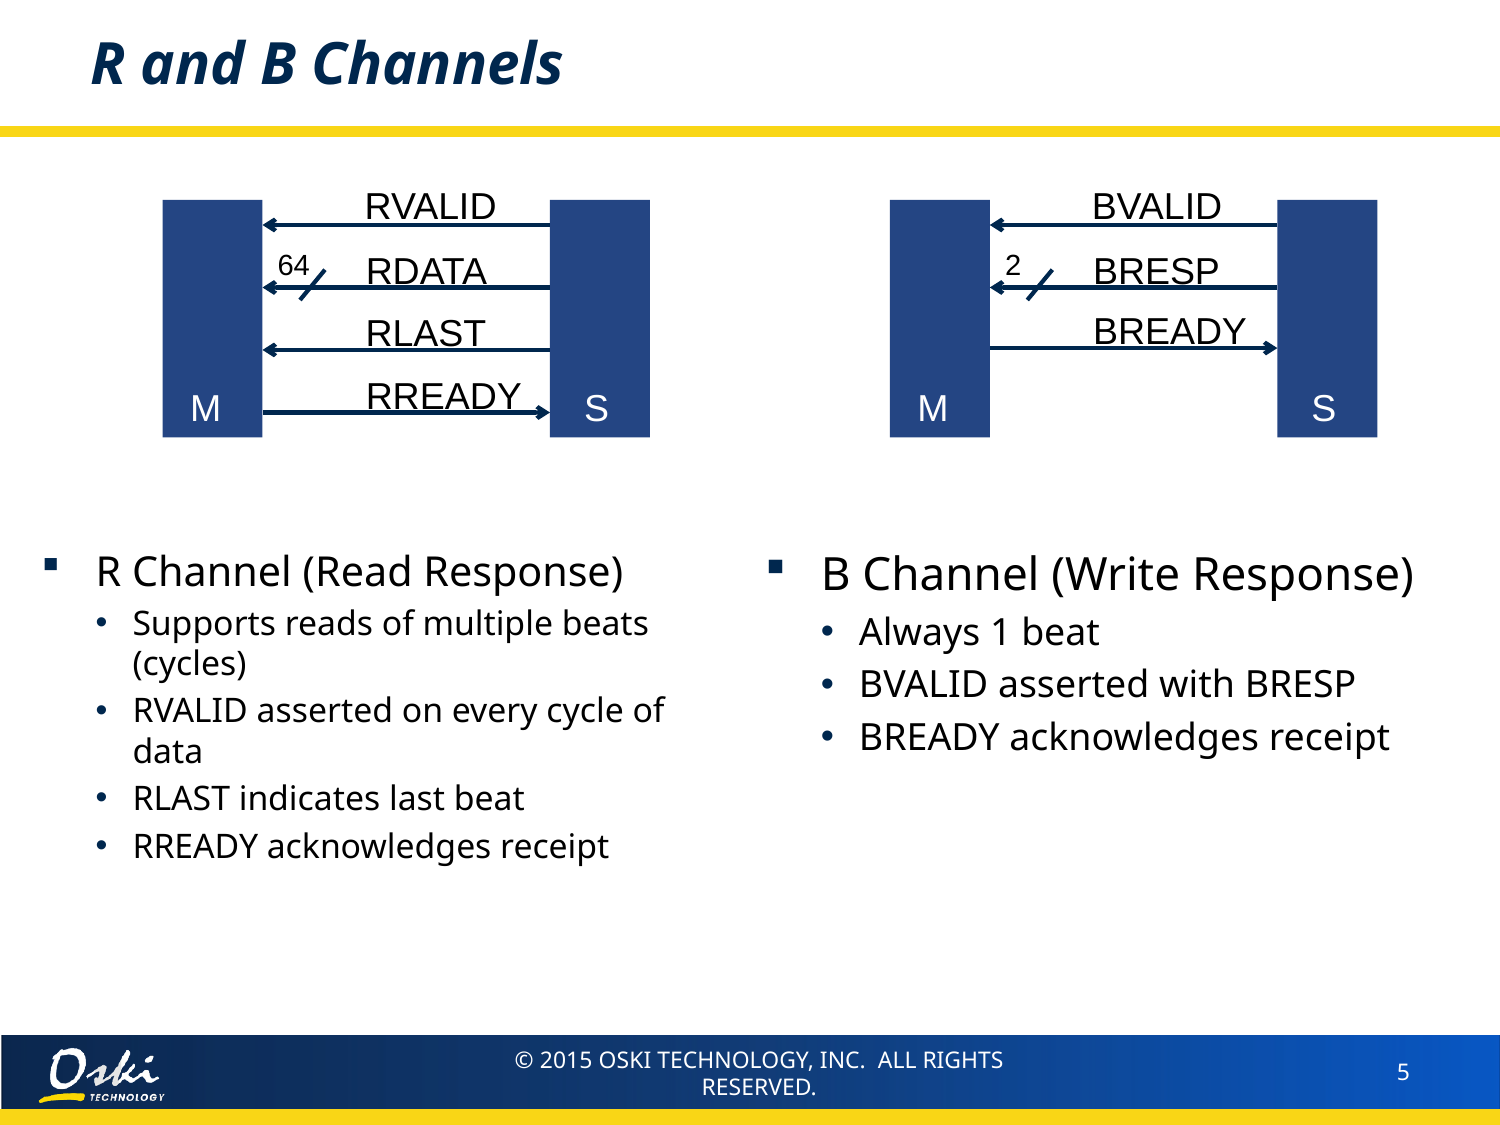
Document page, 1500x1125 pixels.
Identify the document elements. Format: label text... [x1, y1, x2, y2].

text_box RLAST [350, 351, 502, 362]
text_box M [175, 376, 237, 437]
picture [2, 1035, 1499, 1109]
text_box [161, 199, 263, 438]
text_box RDATA [351, 288, 502, 300]
text_box RVALID [349, 226, 512, 235]
text_box RREADY [351, 413, 537, 425]
text_box [889, 199, 991, 438]
text_box S [569, 376, 625, 437]
text_box BREADY [1078, 349, 1263, 360]
slide_number 5 [1275, 1042, 1425, 1103]
text_box B Channel (Write Response) Always 1 beat BVALID asserted with BRESP BREADY acknowledges receipt [749, 537, 1500, 850]
text_box BVALID [1077, 174, 1238, 224]
text_box [1276, 199, 1378, 438]
text_box BREADY [1078, 299, 1263, 347]
text_box RREADY [351, 364, 537, 412]
text_box RVALID [349, 174, 512, 224]
list R Channel (Read Response) Supports reads of multiple beats (cycles) RVALID asserted on every cycle of data RLAST indicates last beat RREADY acknowledges receipt [26, 537, 750, 875]
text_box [1027, 269, 1053, 300]
text_box 2 [990, 239, 1037, 287]
title R and B Channels [75, 0, 1500, 132]
text_box M [902, 376, 964, 437]
text_box © 2015 OSKI TECHNOLOGY, INC. ALL RIGHTS RESERVED. [472, 1042, 1047, 1103]
text_box 64 [262, 239, 325, 287]
text_box [549, 199, 651, 438]
text_box BRESP [1078, 239, 1236, 287]
text_box BRESP [1078, 288, 1236, 299]
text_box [299, 269, 325, 300]
text_box S [1296, 376, 1352, 437]
text_box RLAST [350, 301, 502, 349]
text_box RDATA [351, 239, 502, 287]
text_box BVALID [1077, 226, 1238, 235]
